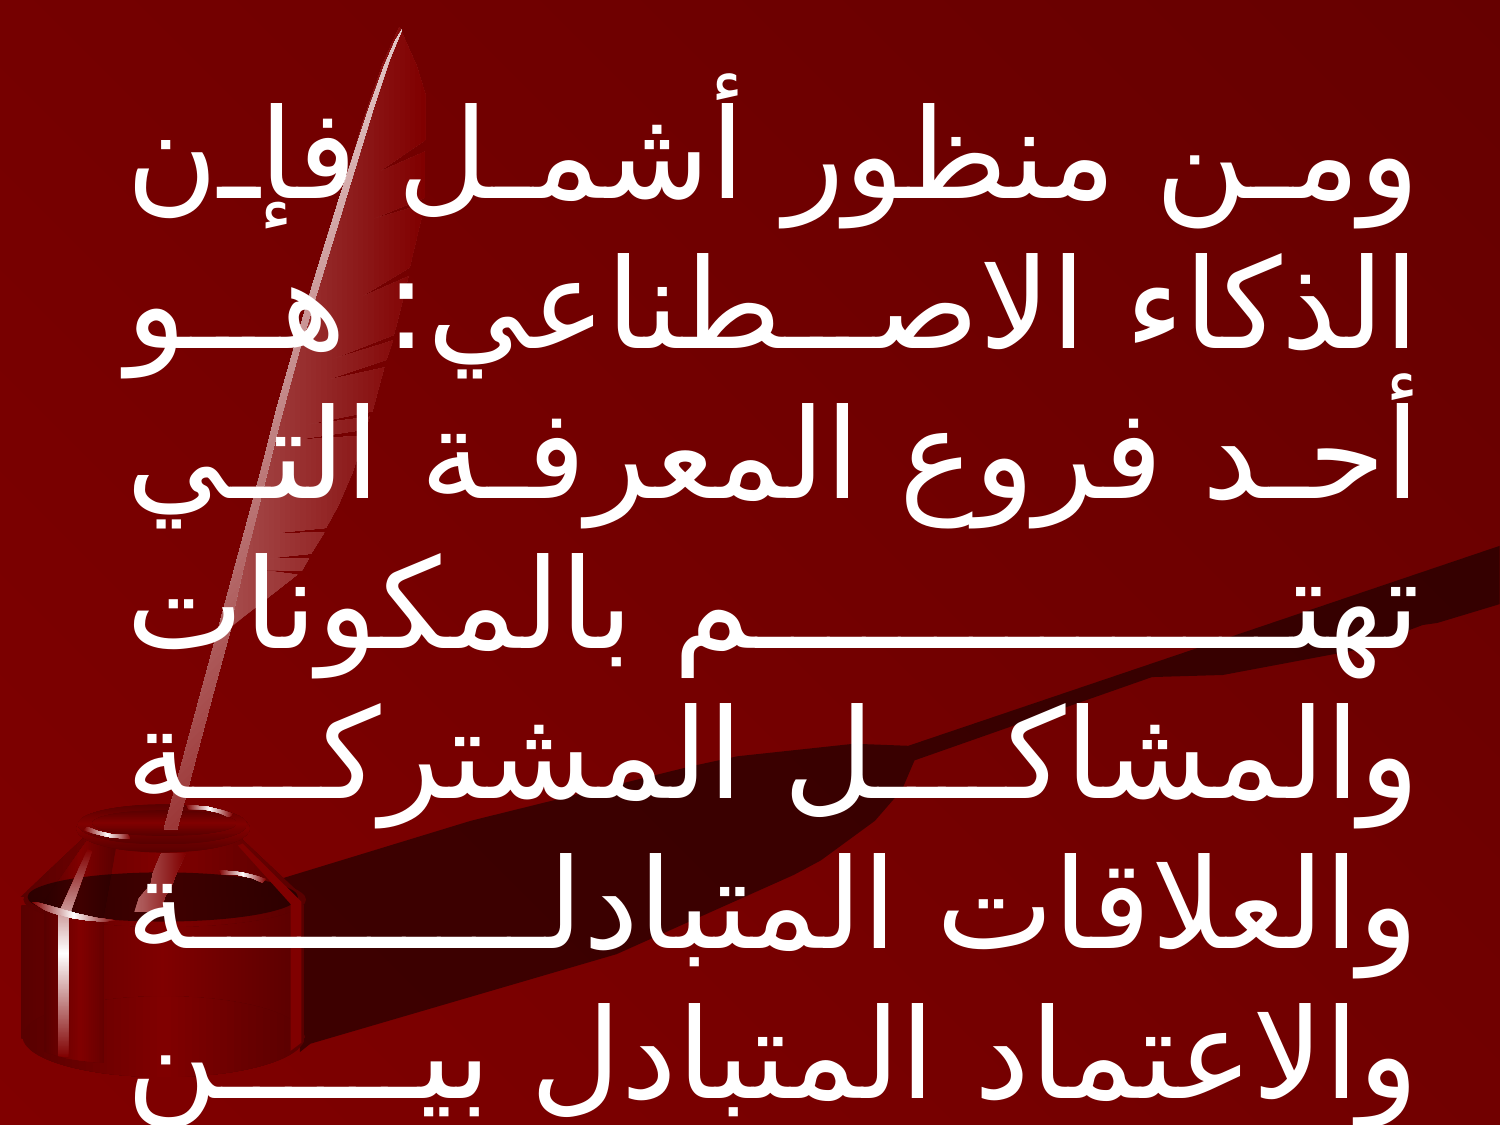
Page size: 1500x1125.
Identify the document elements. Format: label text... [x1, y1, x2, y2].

text_box ومن منظور أشمل فإن الذكاء الاصطناعي: هو أحد فروع المعرفة التي تهتم بالمكونات والمشاكل المشتركة والعلاقات المتبادلة والاعتماد المتبادل بين هذه المجالات الفرعية [112, 66, 1435, 1125]
